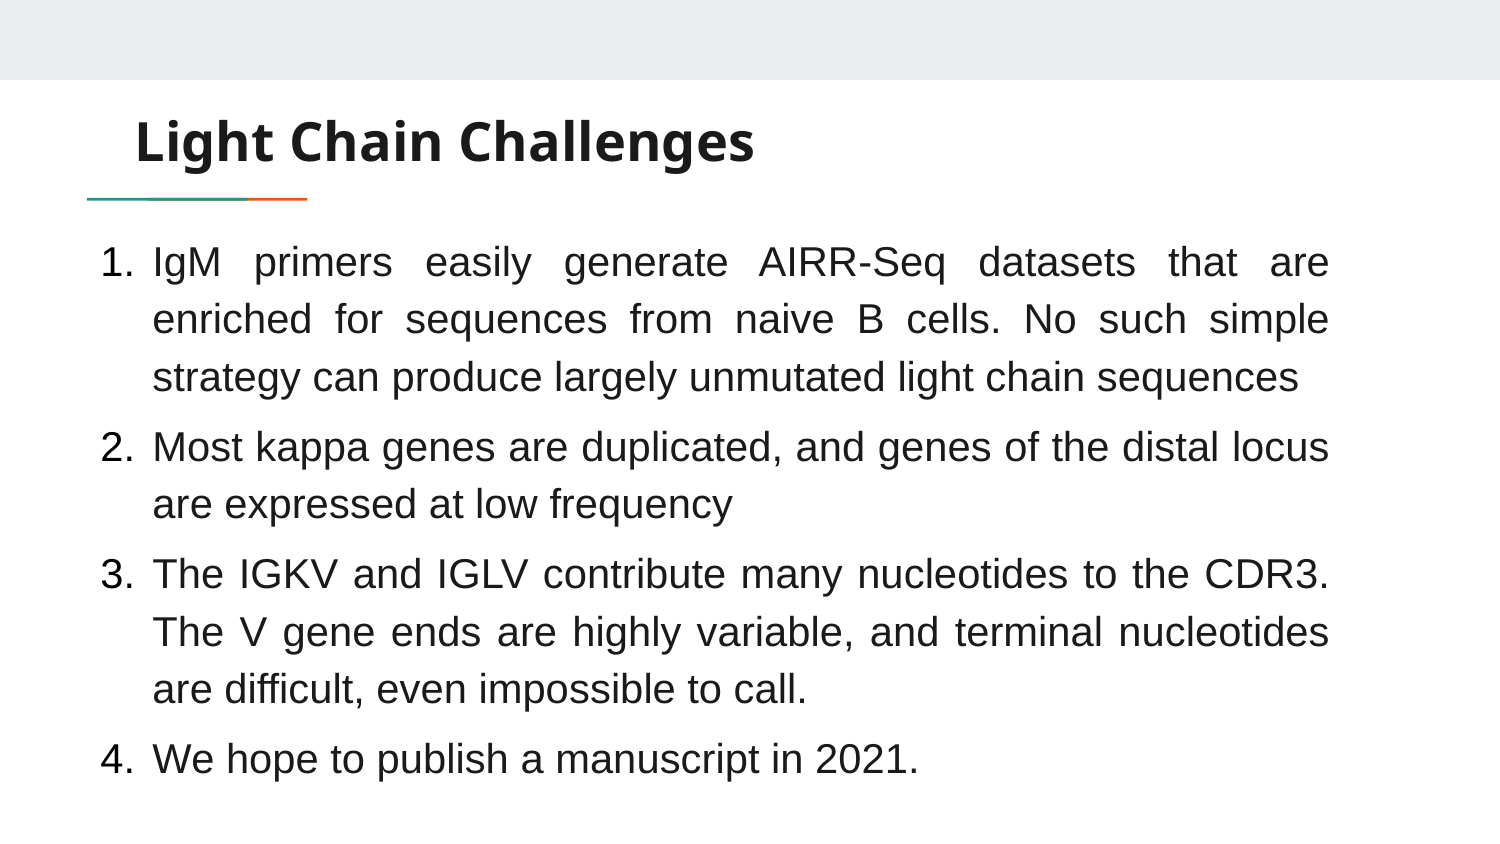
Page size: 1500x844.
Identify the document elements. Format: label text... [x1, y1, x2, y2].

list IgM primers easily generate AIRR-Seq datasets that are enriched for sequences from naive B cells. No such simple strategy can produce largely unmutated light chain sequences Most kappa genes are duplicated, and genes of the distal locus are expressed at low frequency The IGKV and IGLV contribute many nucleotides to the CDR3. The V gene ends are highly variable, and terminal nucleotides are difficult, even impossible to call. We hope to publish a manuscript in 2021. [62, 211, 1346, 583]
title Light Chain Challenges [119, 92, 1381, 181]
